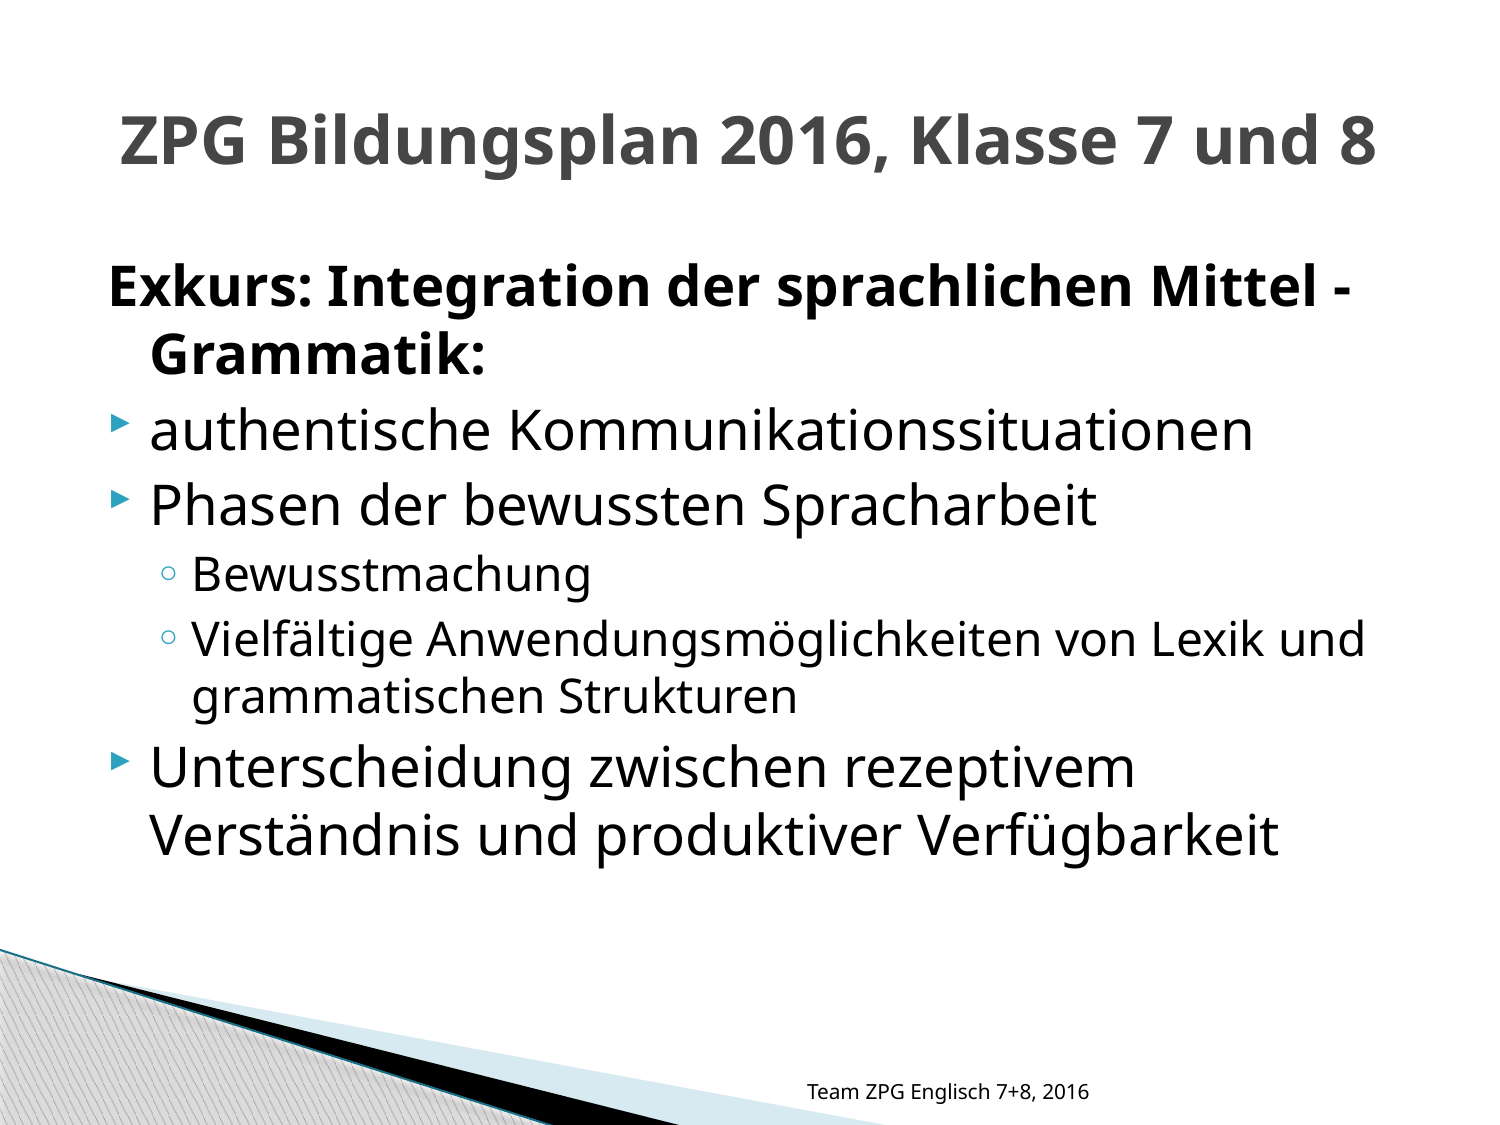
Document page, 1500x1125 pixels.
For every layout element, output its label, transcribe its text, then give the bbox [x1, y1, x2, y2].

list Exkurs: Integration der sprachlichen Mittel - Grammatik: authentische Kommunikationssituationen Phasen der bewussten Spracharbeit Bewusstmachung Vielfältige Anwendungsmöglichkeiten von Lexik und grammatischen Strukturen Unterscheidung zwischen rezeptivem Verständnis und produktiver Verfügbarkeit [74, 242, 1426, 986]
title ZPG Bildungsplan 2016, Klasse 7 und 8 [105, 46, 1424, 230]
footer Team ZPG Englisch 7+8, 2016 [718, 1051, 1105, 1112]
